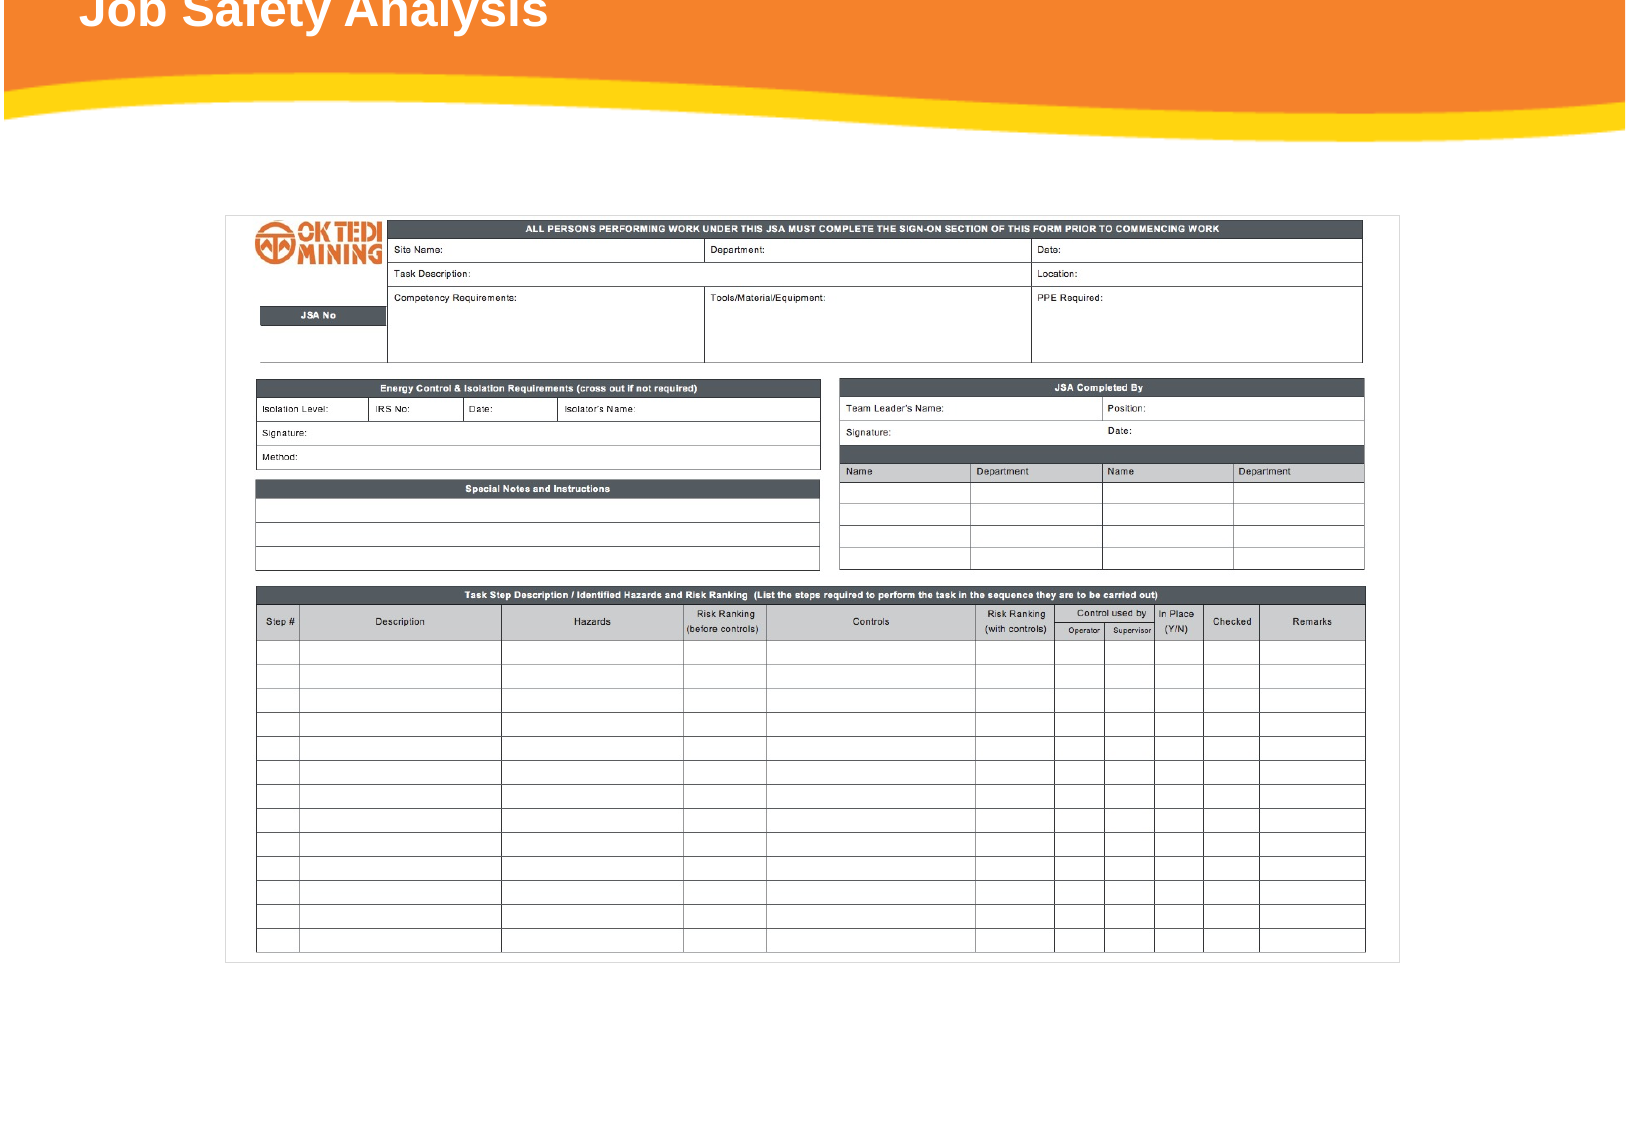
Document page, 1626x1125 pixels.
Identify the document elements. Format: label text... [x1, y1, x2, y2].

title Job Safety Analysis [64, 0, 1606, 68]
picture [4, 0, 1626, 1075]
